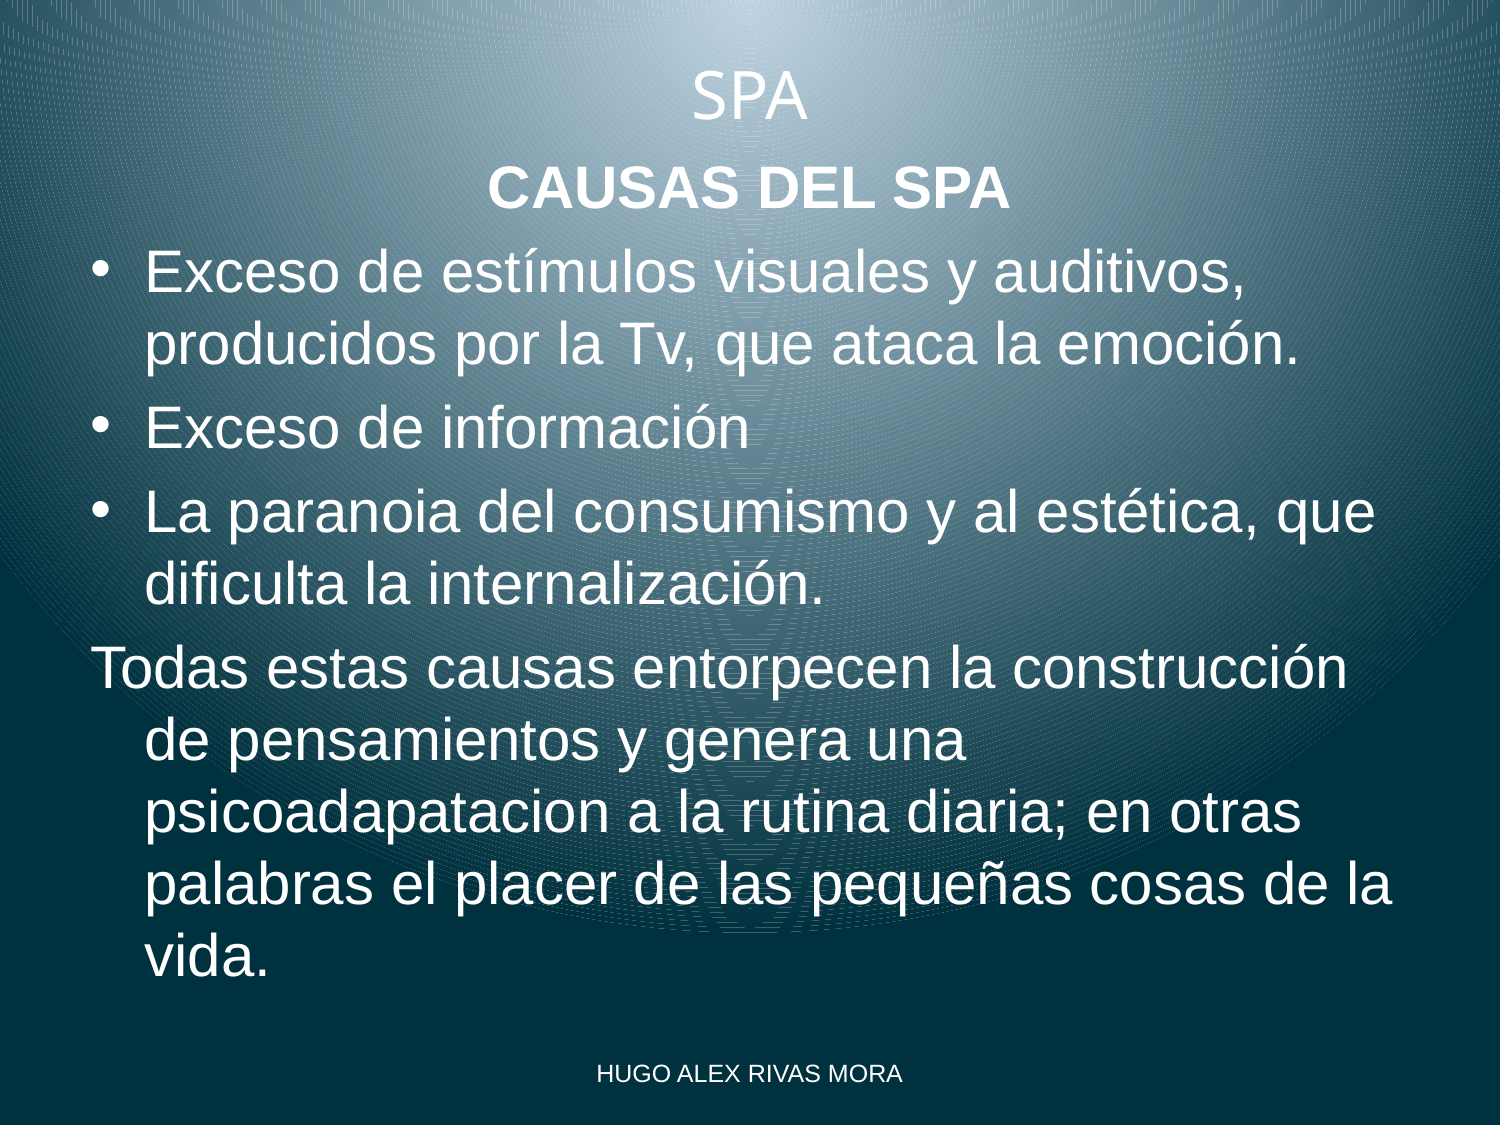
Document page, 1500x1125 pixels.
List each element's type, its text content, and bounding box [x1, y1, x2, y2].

footer HUGO ALEX RIVAS MORA [512, 1042, 988, 1103]
list CAUSAS DEL SPA Exceso de estímulos visuales y auditivos, producidos por la Tv, que ataca la emoción. Exceso de información La paranoia del consumismo y al estética, que dificulta la internalización. Todas estas causas entorpecen la construcción de pensamientos y genera una psicoadapatacion a la rutina diaria; en otras palabras el placer de las pequeñas cosas de la vida. [75, 140, 1425, 1005]
title SPA [75, 45, 1425, 140]
